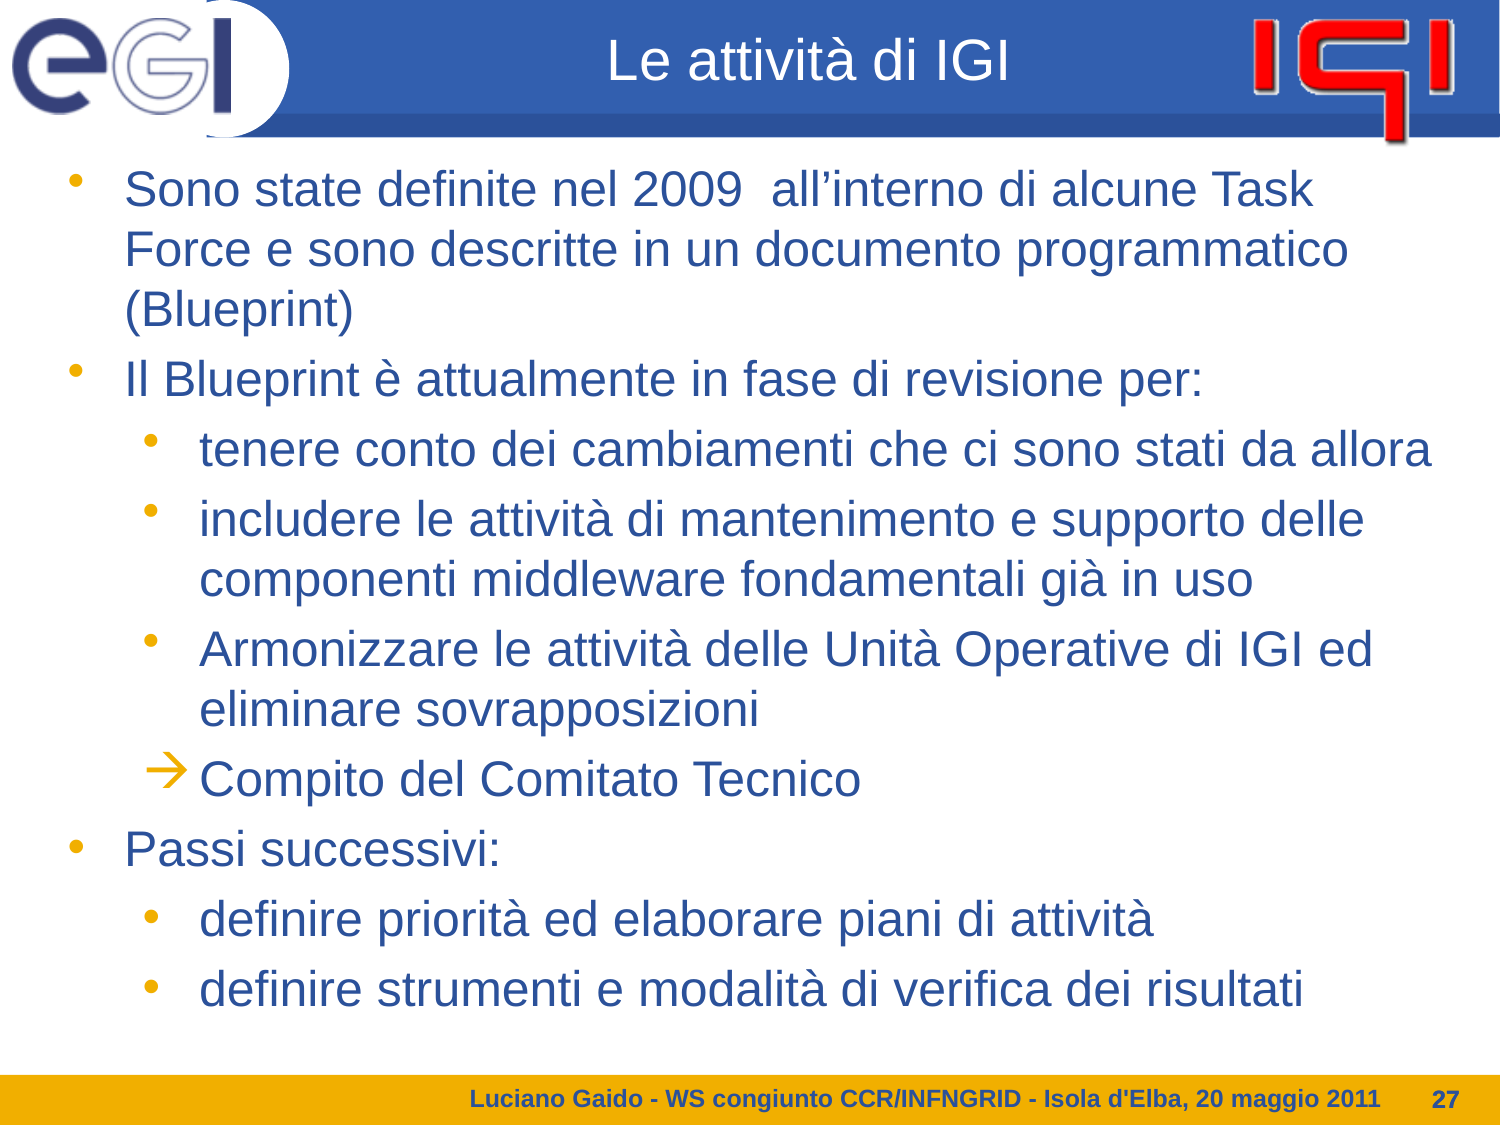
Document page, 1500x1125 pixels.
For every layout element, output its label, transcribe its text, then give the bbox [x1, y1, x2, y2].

picture [12, 18, 231, 115]
text_box Sono state definite nel 2009 all’interno di alcune Task Force e sono descritte in un documento programmatico (Blueprint) Il Blueprint è attualmente in fase di revisione per: tenere conto dei cambiamenti che ci sono stati da allora includere le attività di mantenimento e supporto delle componenti middleware fondamentali già in uso Armonizzare le attività delle Unità Operative di IGI ed eliminare sovrapposizioni Compito del Comitato Tecnico Passi successivi: definire priorità ed elaborare piani di attività definire strumenti e modalità di verifica dei risultati [53, 149, 1459, 1047]
picture [1237, 0, 1472, 152]
footer Luciano Gaido - WS congiunto CCR/INFNGRID - Isola d'Elba, 20 maggio 2011 [378, 1074, 1399, 1125]
slide_number 27 [1399, 1076, 1476, 1125]
text_box Le attività di IGI [372, 47, 1248, 138]
